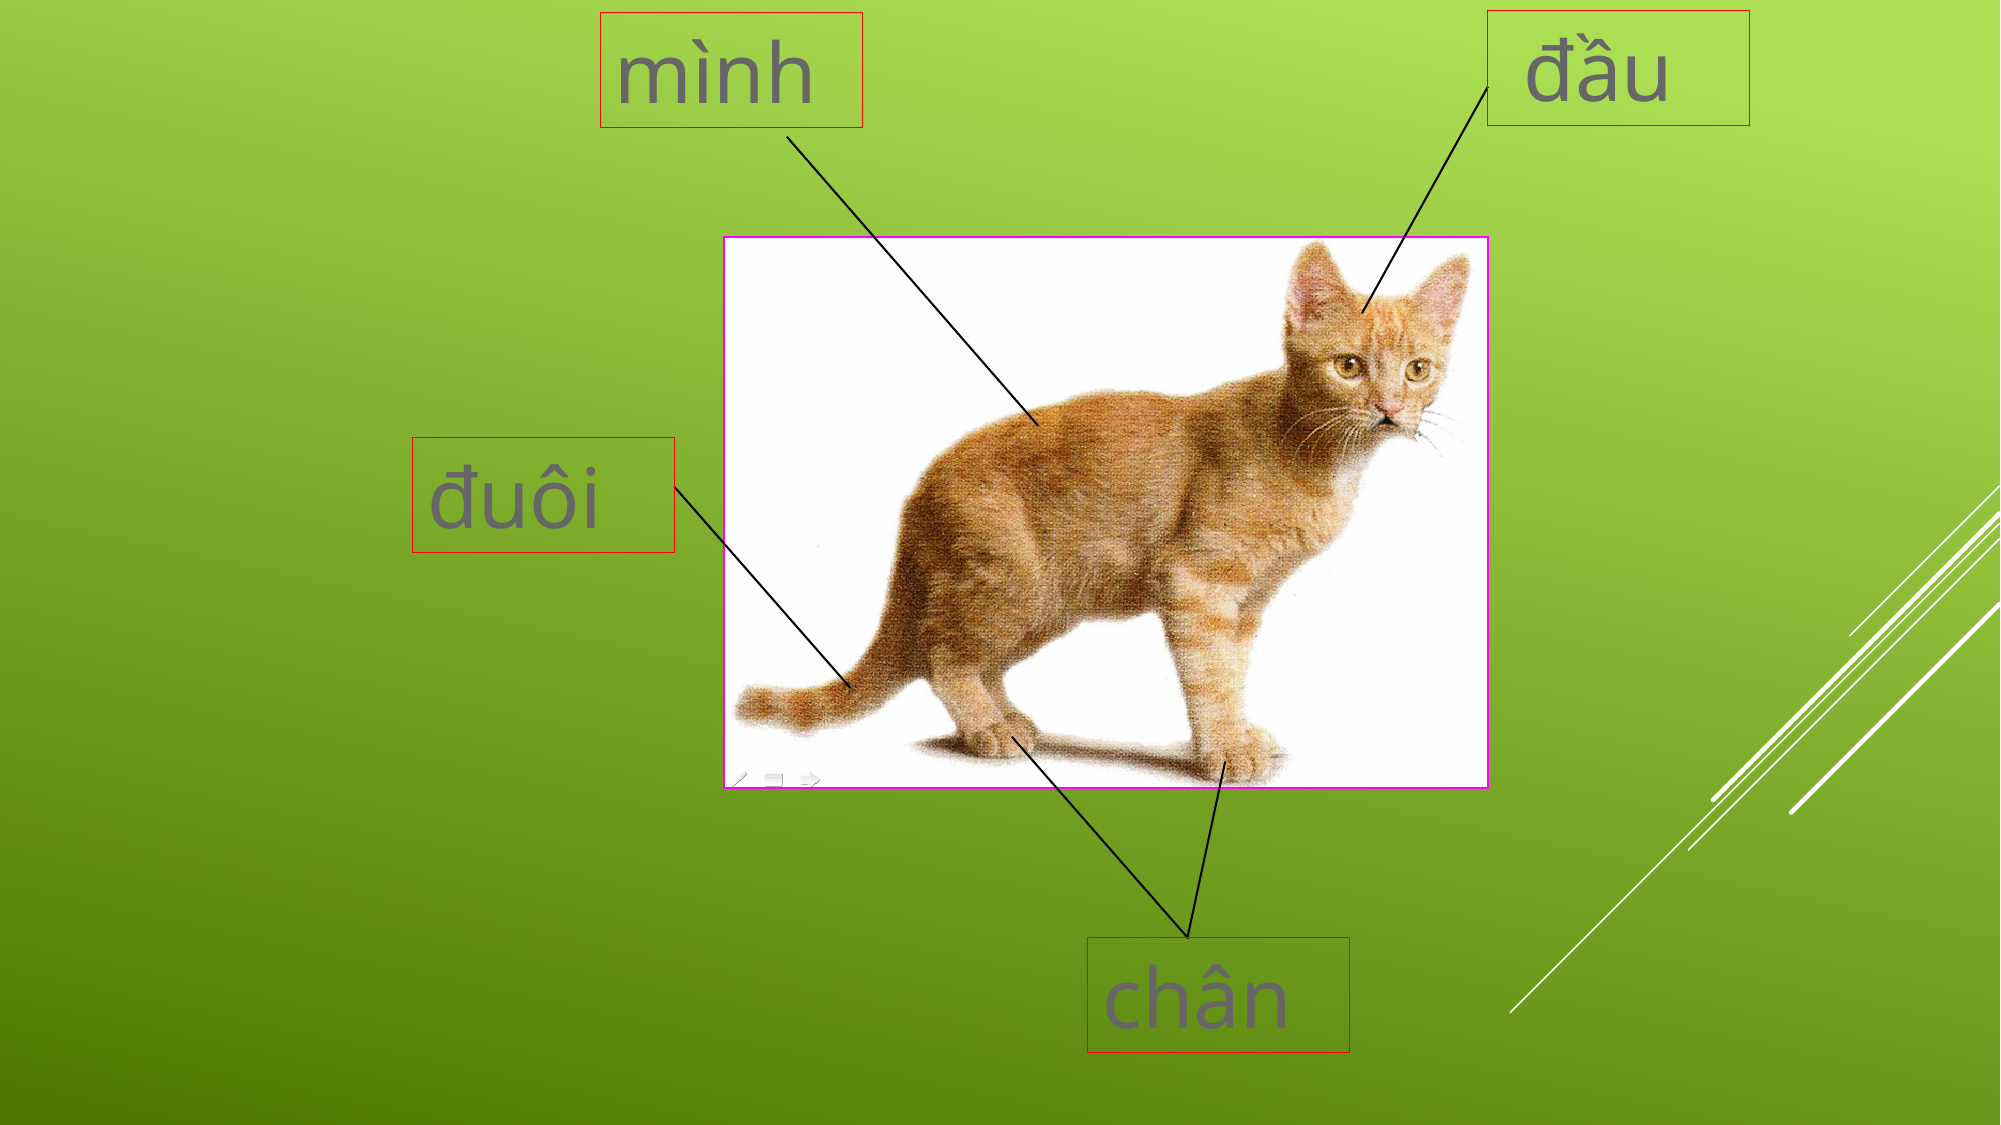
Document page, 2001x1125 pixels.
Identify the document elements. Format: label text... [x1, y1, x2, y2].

text_box đầu [1487, 10, 1750, 126]
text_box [1012, 737, 1188, 938]
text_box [1362, 87, 1488, 313]
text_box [674, 487, 851, 688]
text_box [1188, 762, 1226, 938]
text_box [787, 137, 1038, 426]
text_box đuôi [412, 437, 675, 553]
text_box chân [1087, 937, 1350, 1053]
picture [724, 237, 1488, 788]
text_box mình [600, 12, 863, 128]
